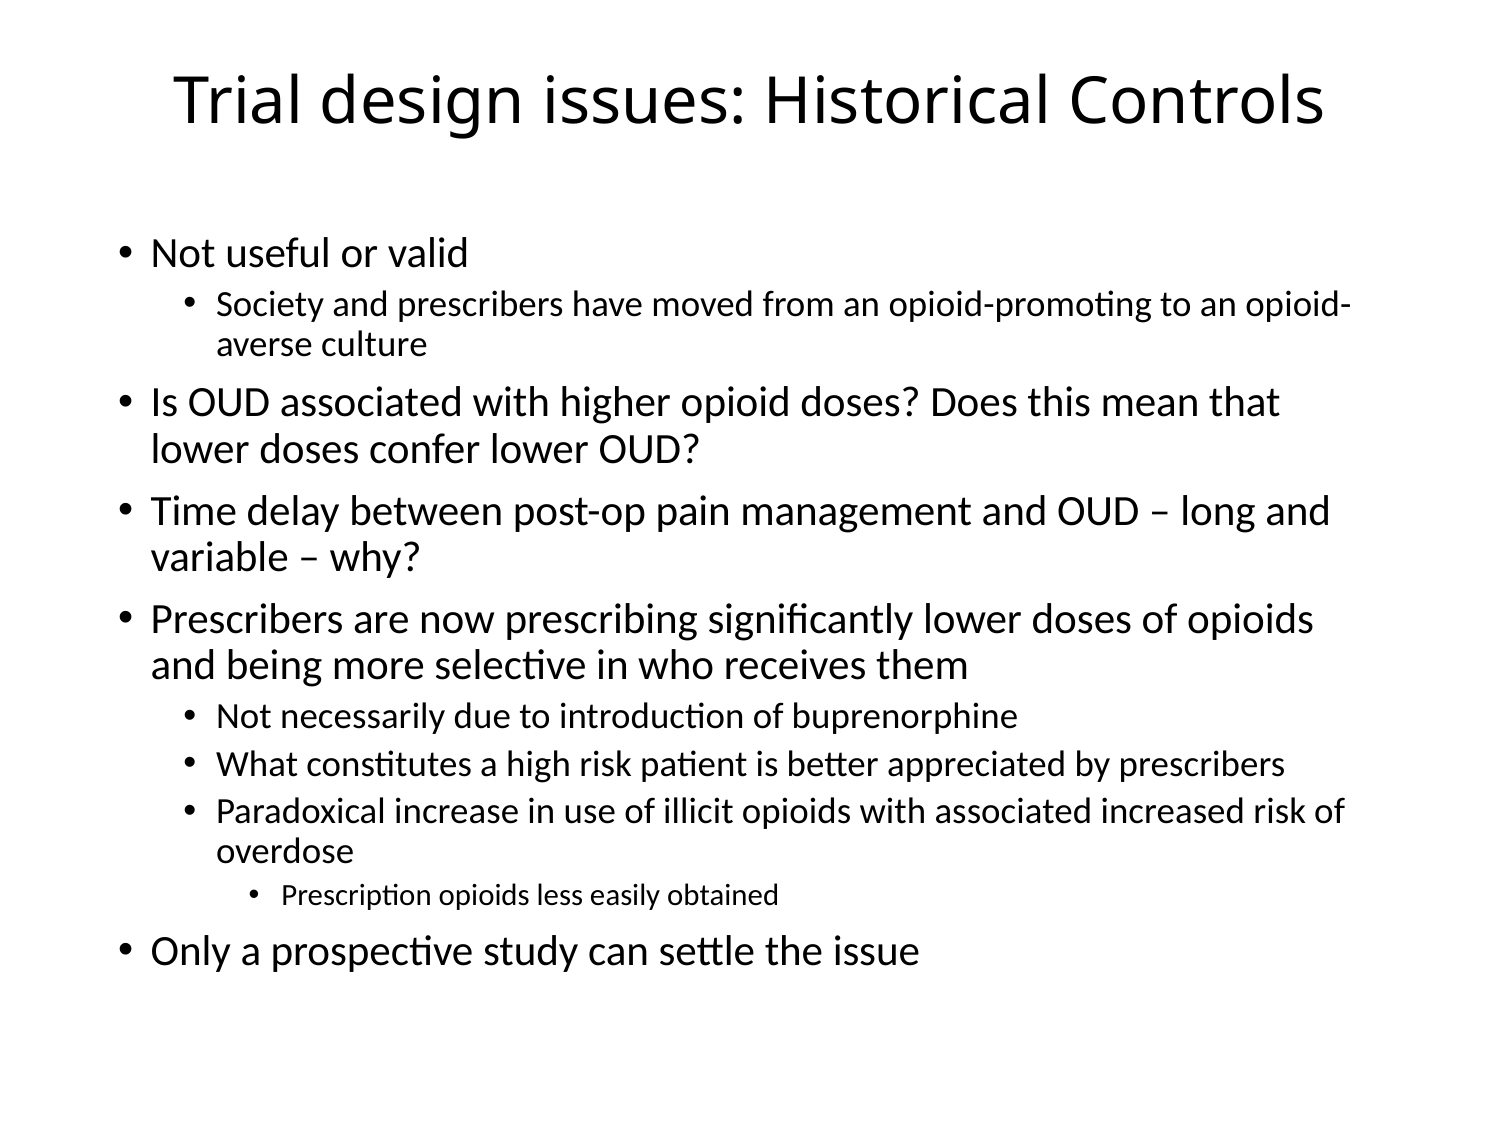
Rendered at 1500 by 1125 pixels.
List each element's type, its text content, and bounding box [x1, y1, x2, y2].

list Not useful or valid Society and prescribers have moved from an opioid-promoting to an opioid-averse culture Is OUD associated with higher opioid doses? Does this mean that lower doses confer lower OUD? Time delay between post-op pain management and OUD – long and variable – why? Prescribers are now prescribing significantly lower doses of opioids and being more selective in who receives them Not necessarily due to introduction of buprenorphine What constitutes a high risk patient is better appreciated by prescribers Paradoxical increase in use of illicit opioids with associated increased risk of overdose Prescription opioids less easily obtained Only a prospective study can settle the issue [103, 223, 1397, 989]
title Trial design issues: Historical Controls [103, 59, 1397, 175]
